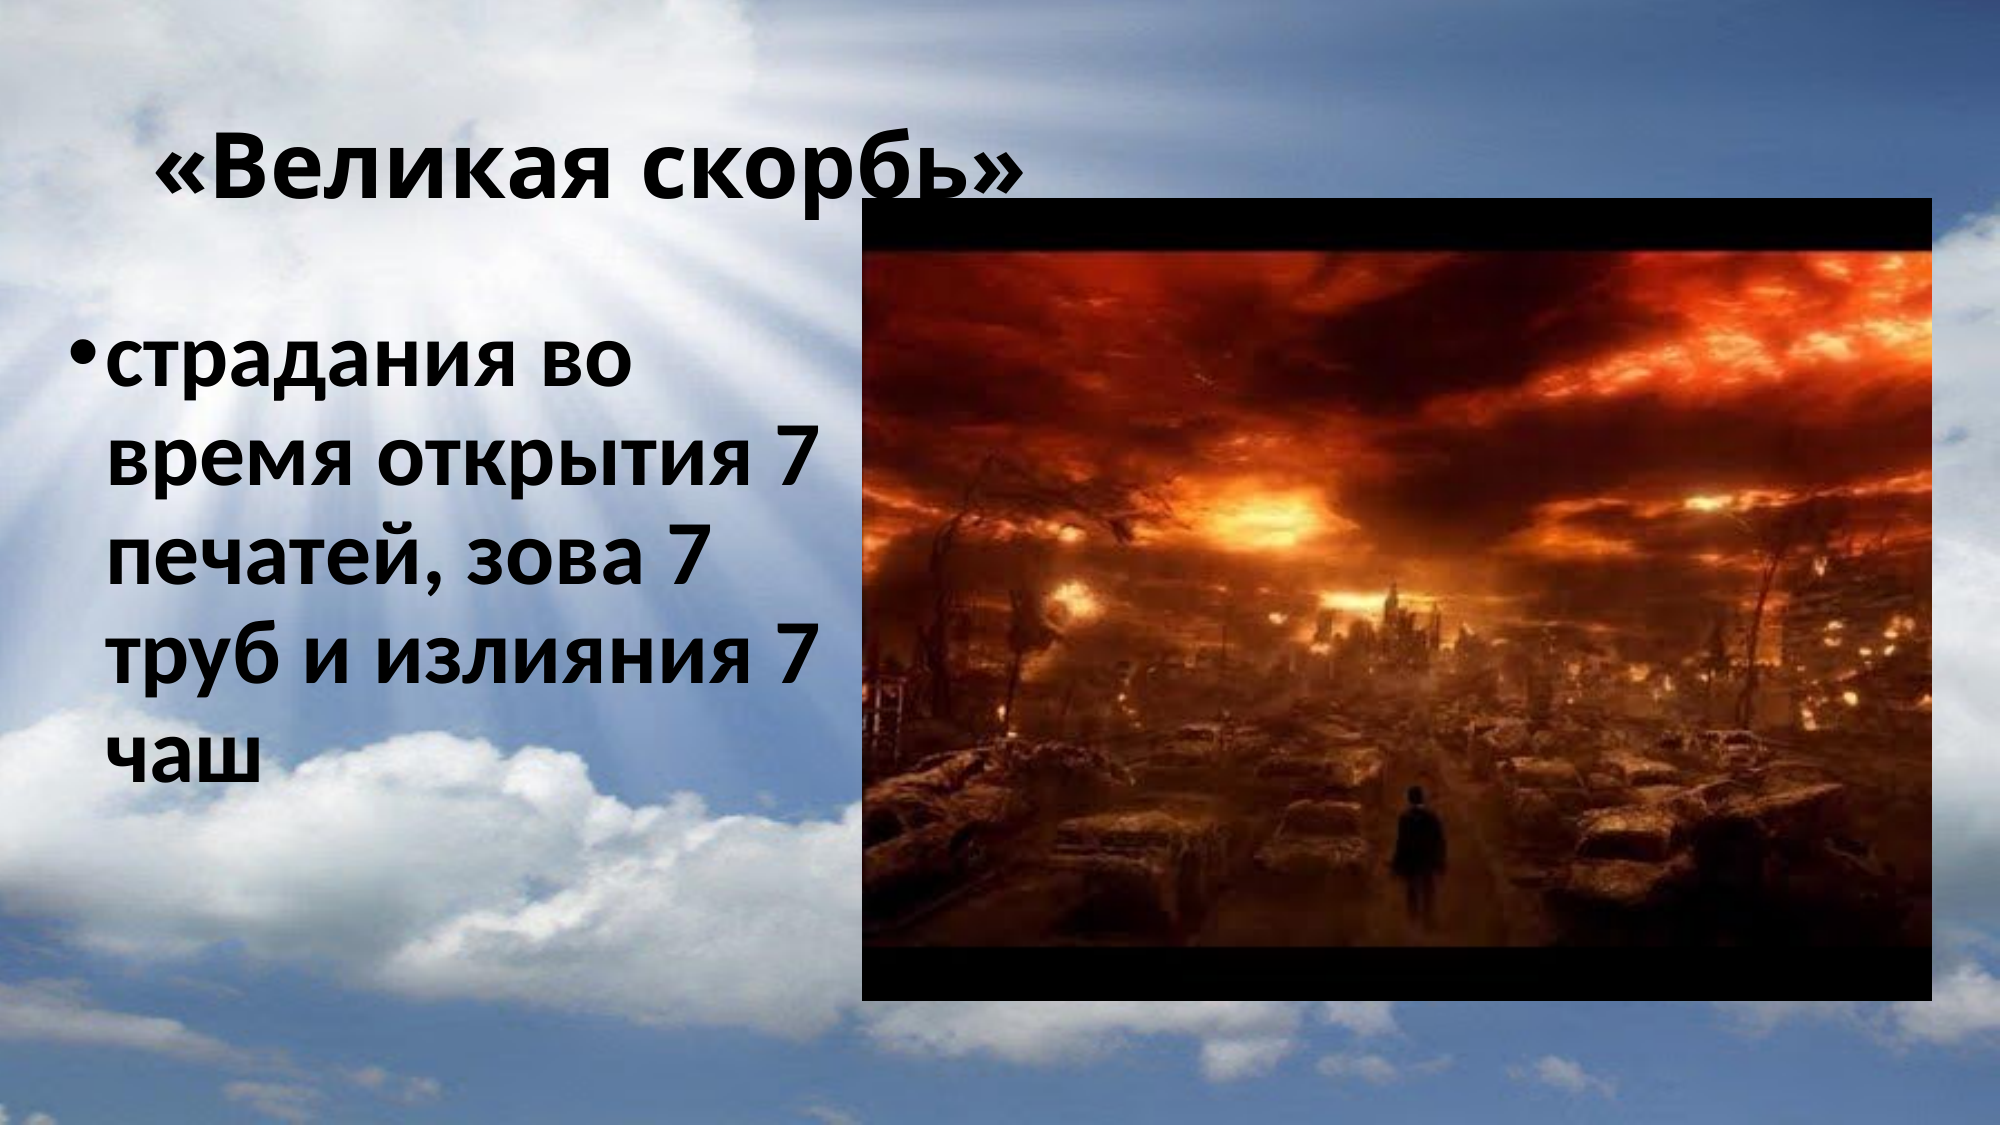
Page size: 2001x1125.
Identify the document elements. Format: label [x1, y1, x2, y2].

picture [0, 0, 2000, 1125]
list [862, 198, 1932, 1001]
